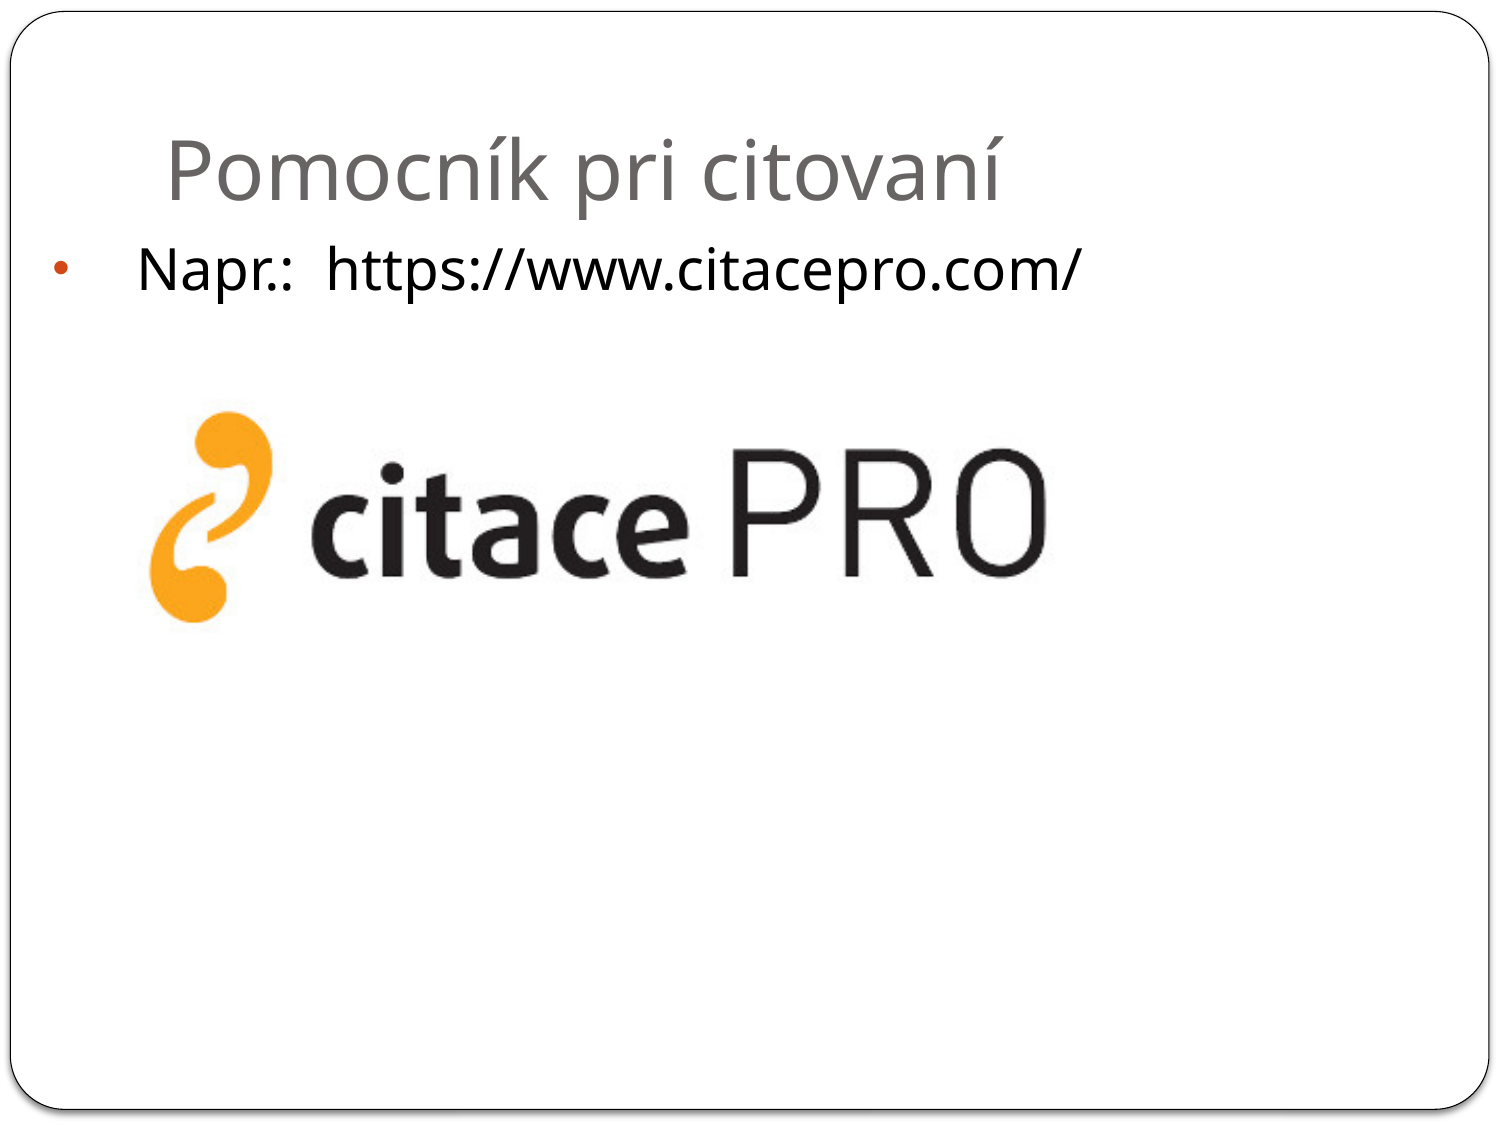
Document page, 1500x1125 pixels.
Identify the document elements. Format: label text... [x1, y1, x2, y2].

picture [87, 349, 1130, 688]
text_box Pomocník pri citovaní [149, 45, 1425, 224]
text_box Napr.: https://www.citacepro.com/ [37, 224, 1434, 388]
